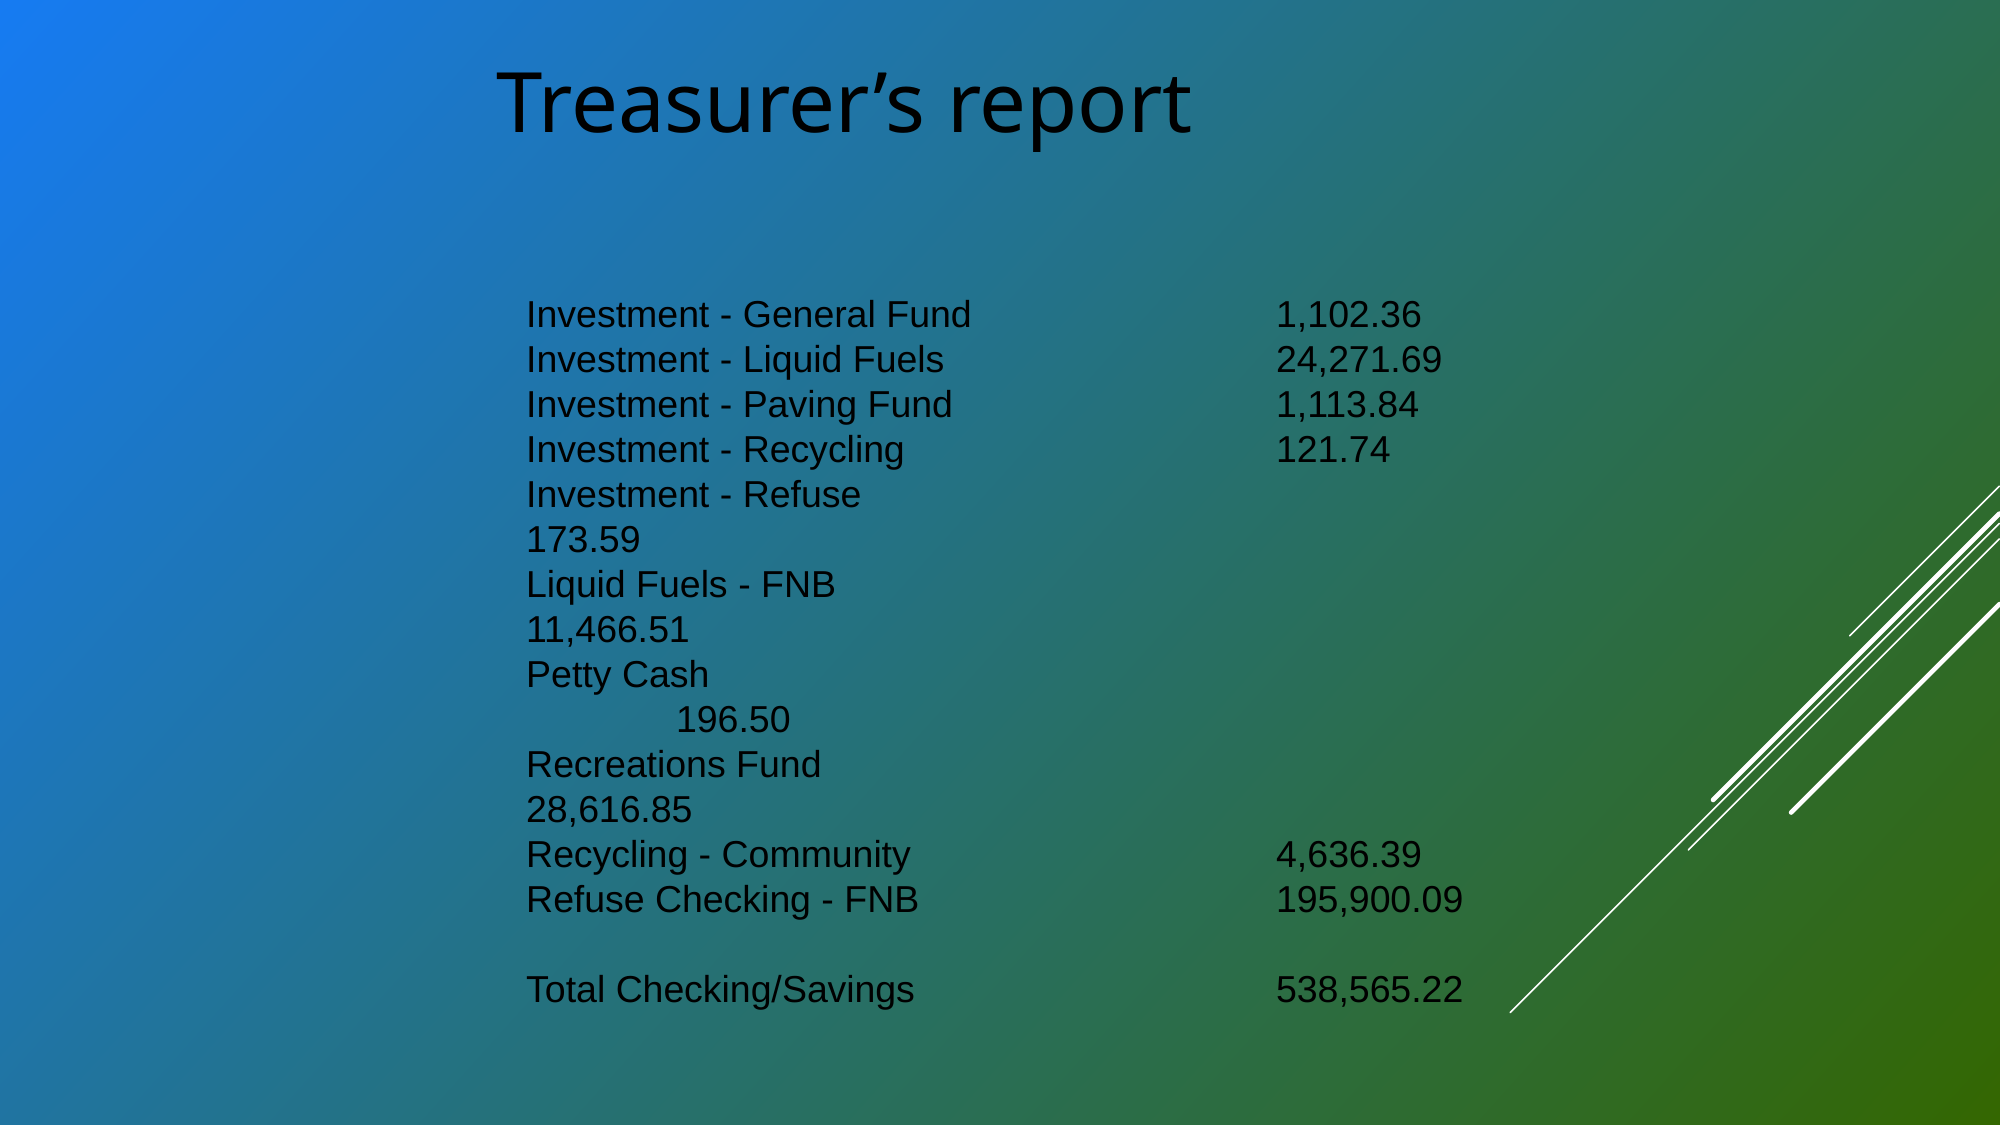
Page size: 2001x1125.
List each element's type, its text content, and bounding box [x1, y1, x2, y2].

text_box Investment - General Fund 1,102.36 Investment - Liquid Fuels 24,271.69 Investment - Paving Fund 1,113.84 Investment - Recycling 121.74 Investment - Refuse 173.59 Liquid Fuels - FNB 11,466.51 Petty Cash 196.50 Recreations Fund 28,616.85 Recycling - Community 4,636.39 Refuse Checking - FNB 195,900.09 Total Checking/Savings 538,565.22 [511, 282, 1512, 1017]
text_box Treasurer’s report [481, 41, 1484, 157]
text_box [318, 158, 1647, 273]
